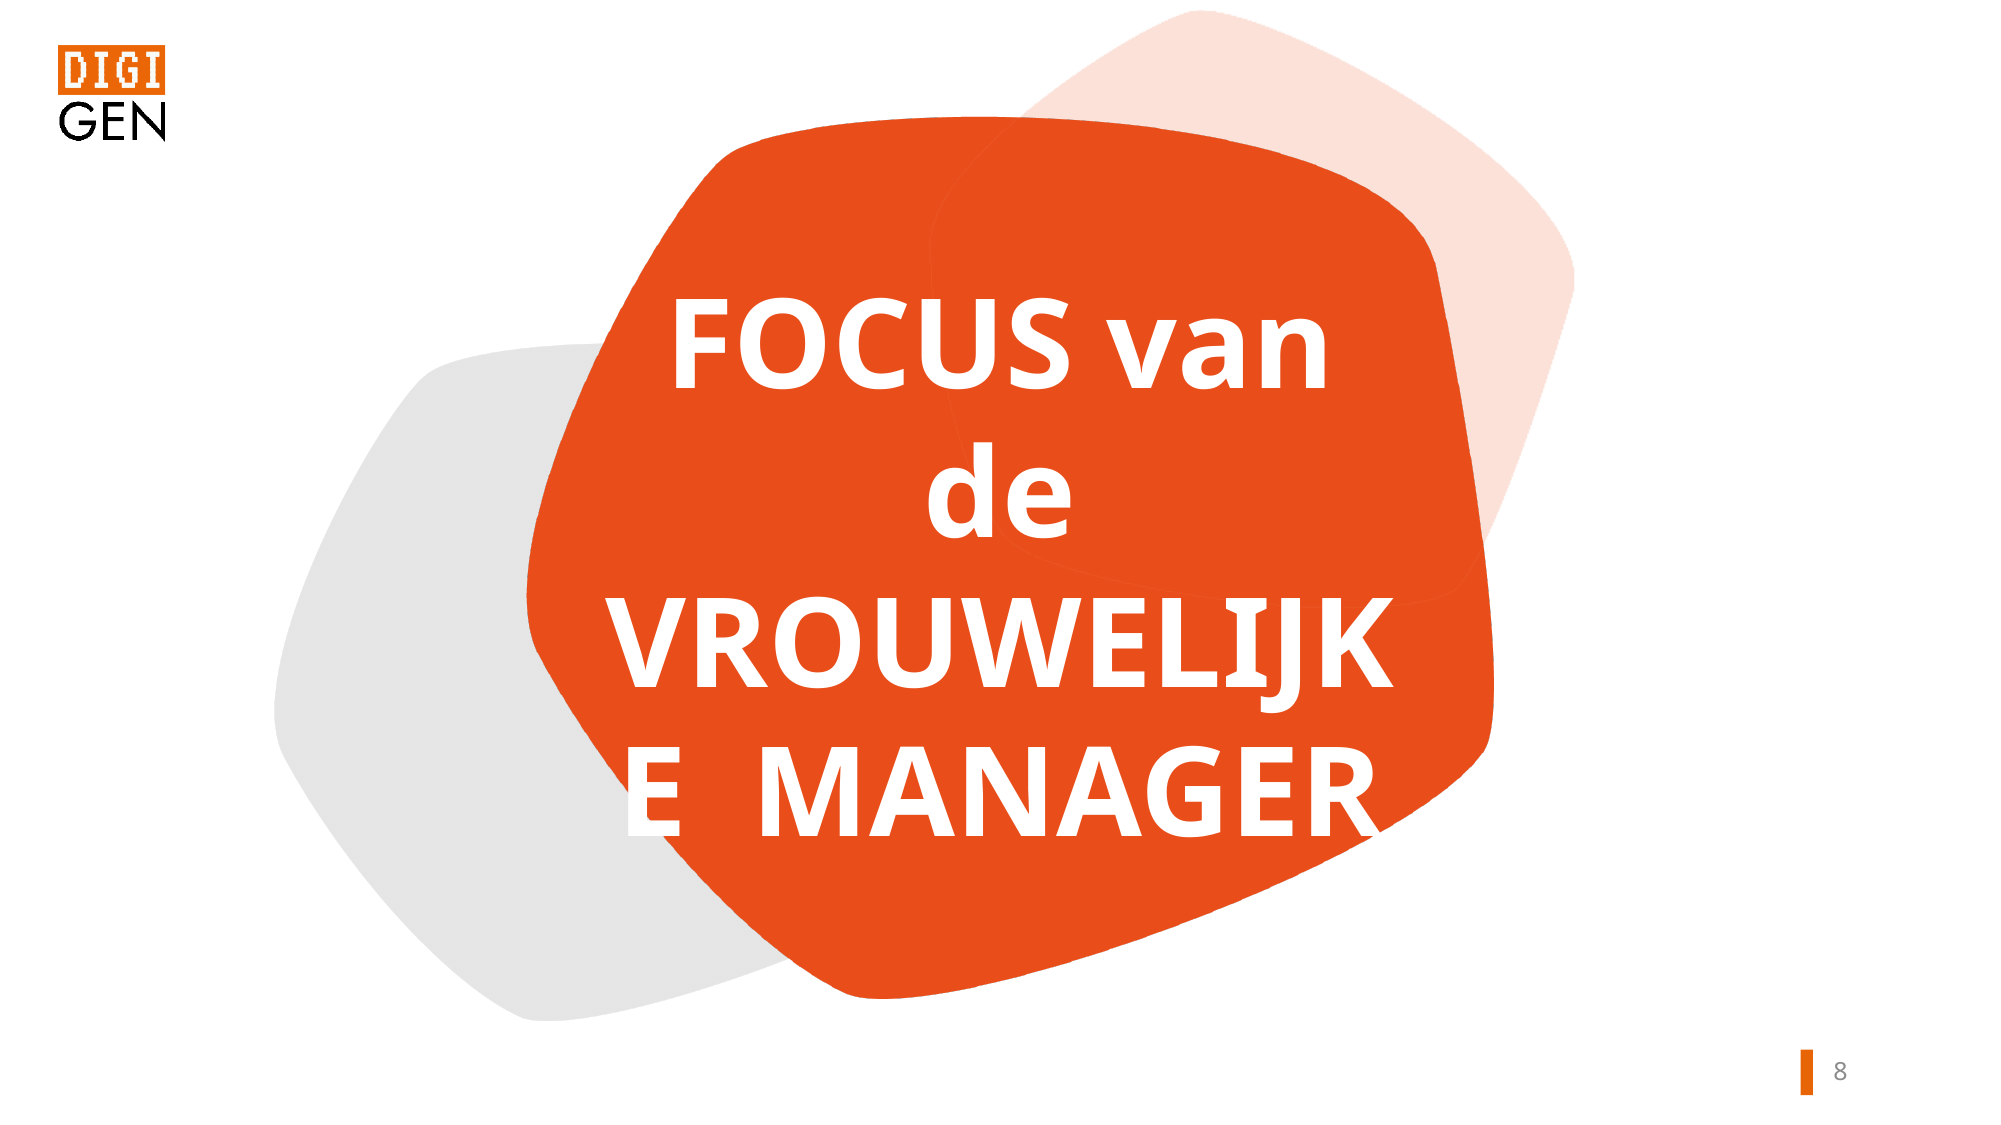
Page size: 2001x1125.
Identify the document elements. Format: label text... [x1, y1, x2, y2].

picture [58, 45, 166, 94]
slide_number 7 [1764, 1042, 1863, 1103]
text_box FOCUS van de VROUWELIJKE MANAGER [563, 256, 1437, 869]
picture [526, 116, 1494, 999]
